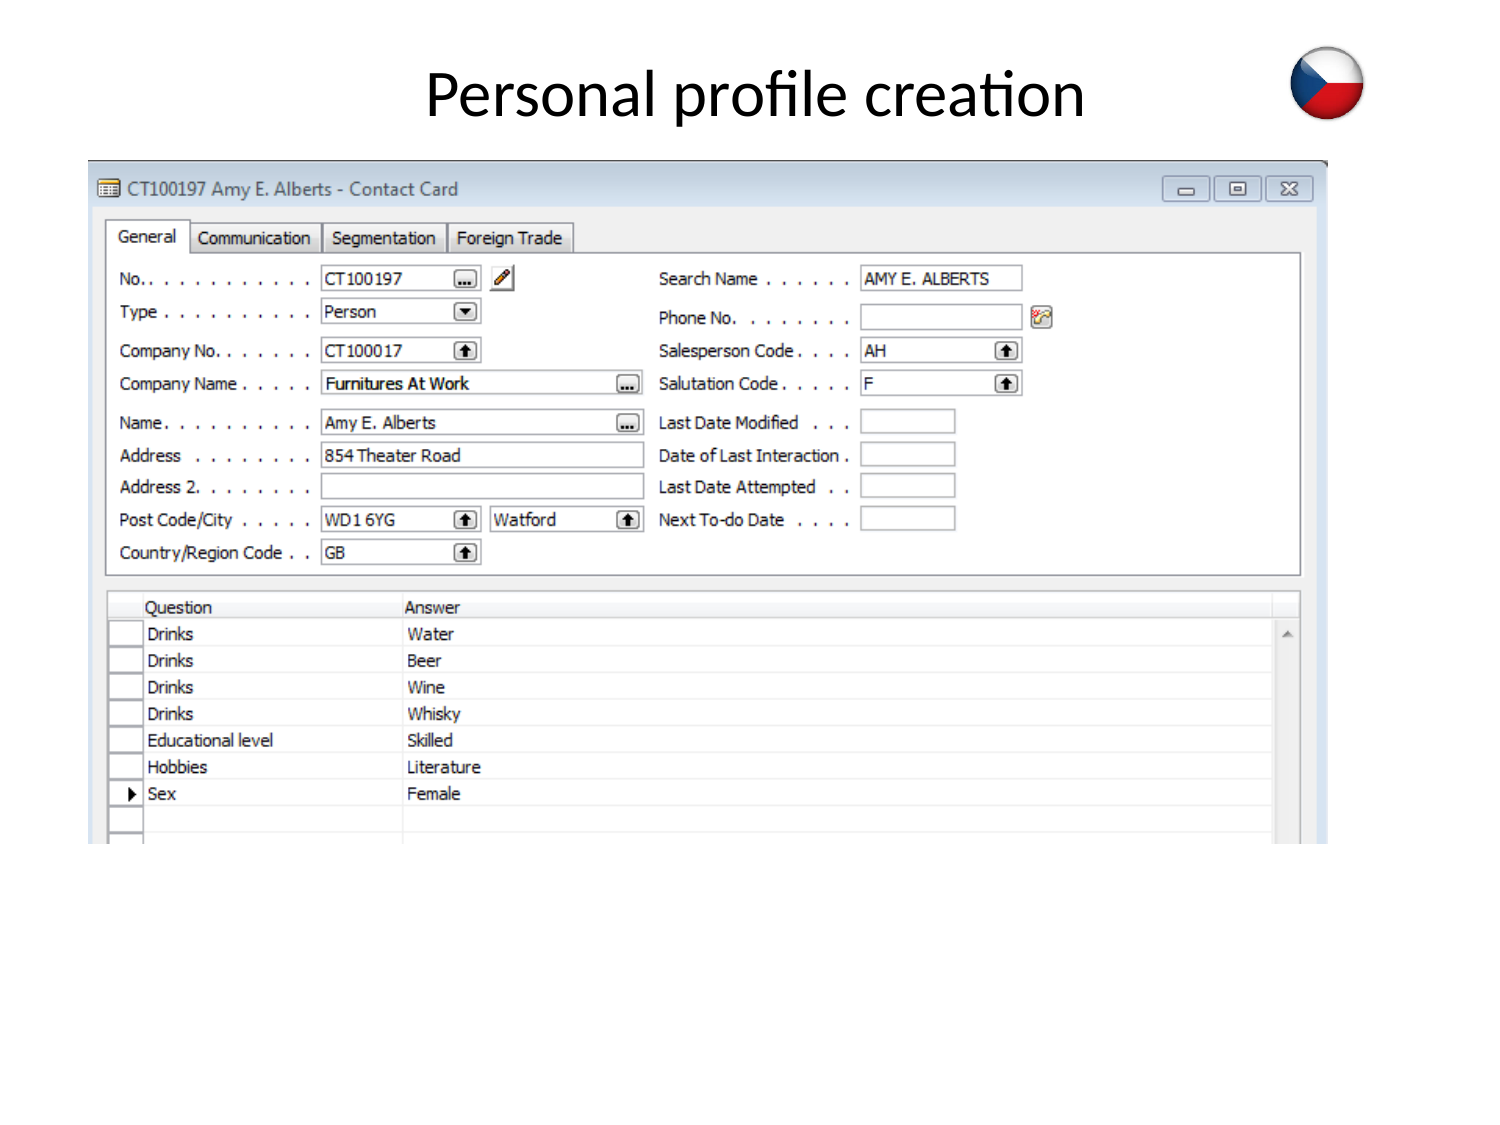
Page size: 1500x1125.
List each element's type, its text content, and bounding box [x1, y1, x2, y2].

picture [1286, 42, 1369, 125]
text_box Personal profile creation [411, 42, 1103, 138]
picture [88, 160, 1328, 844]
